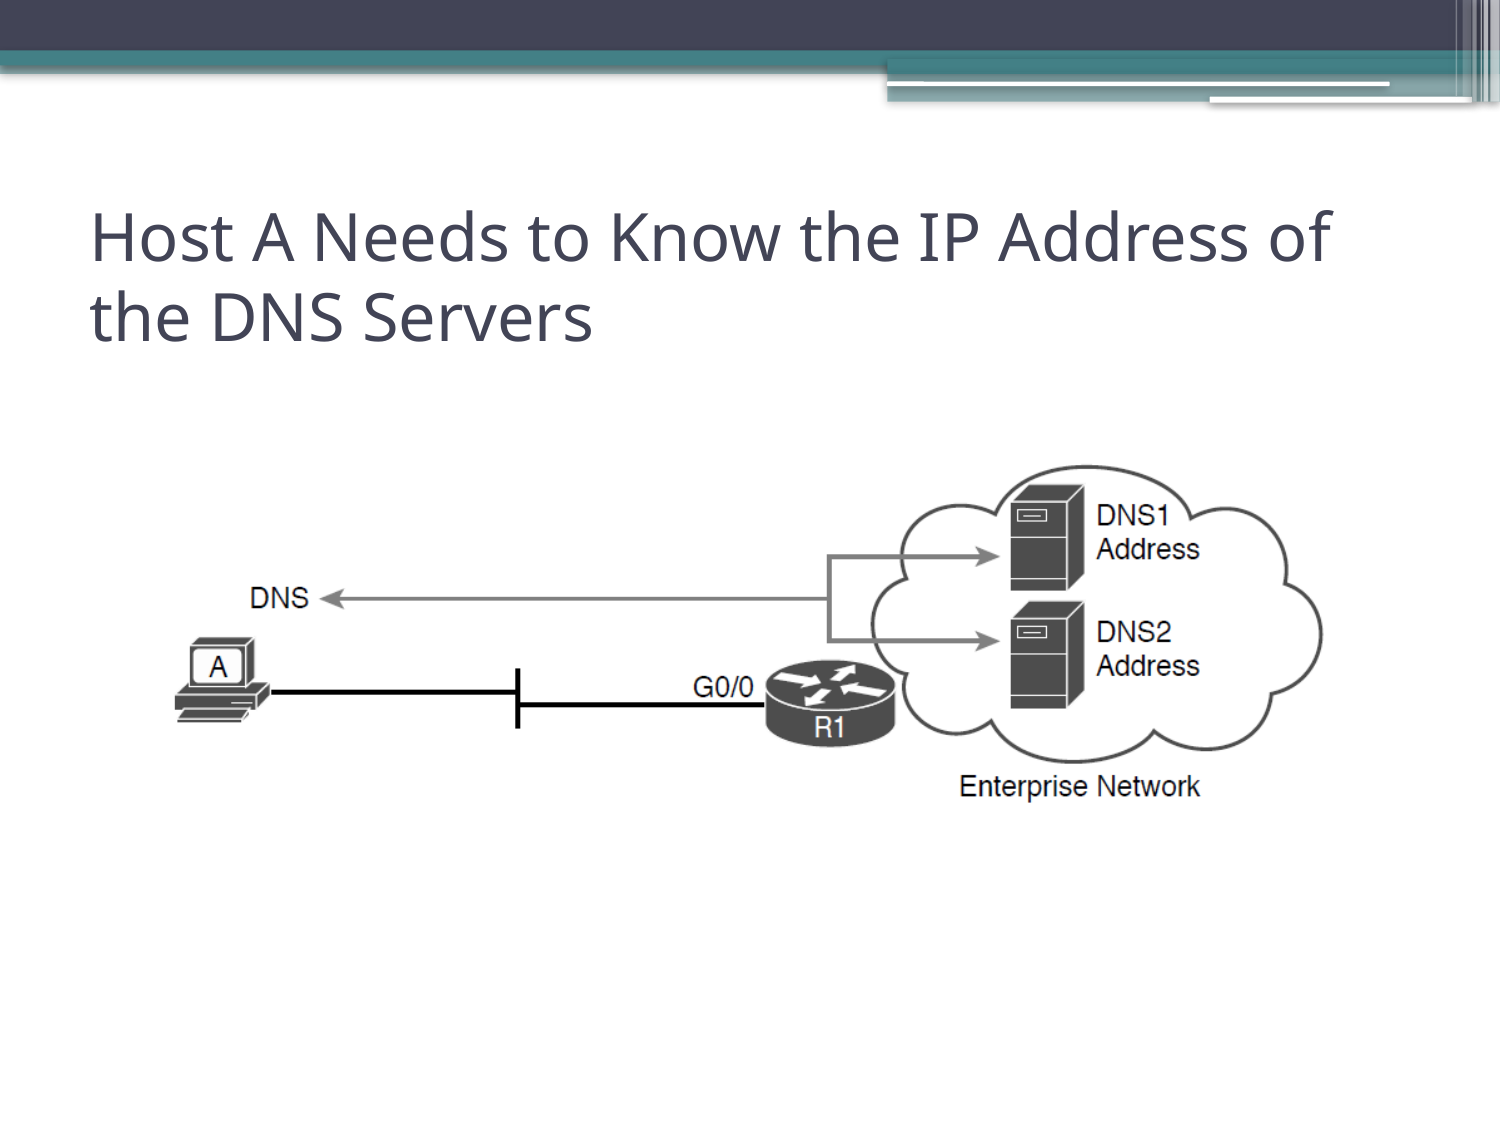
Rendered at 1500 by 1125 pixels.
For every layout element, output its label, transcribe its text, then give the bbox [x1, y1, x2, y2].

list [155, 449, 1345, 809]
title Host A Needs to Know the IP Address of the DNS Servers [75, 187, 1425, 363]
